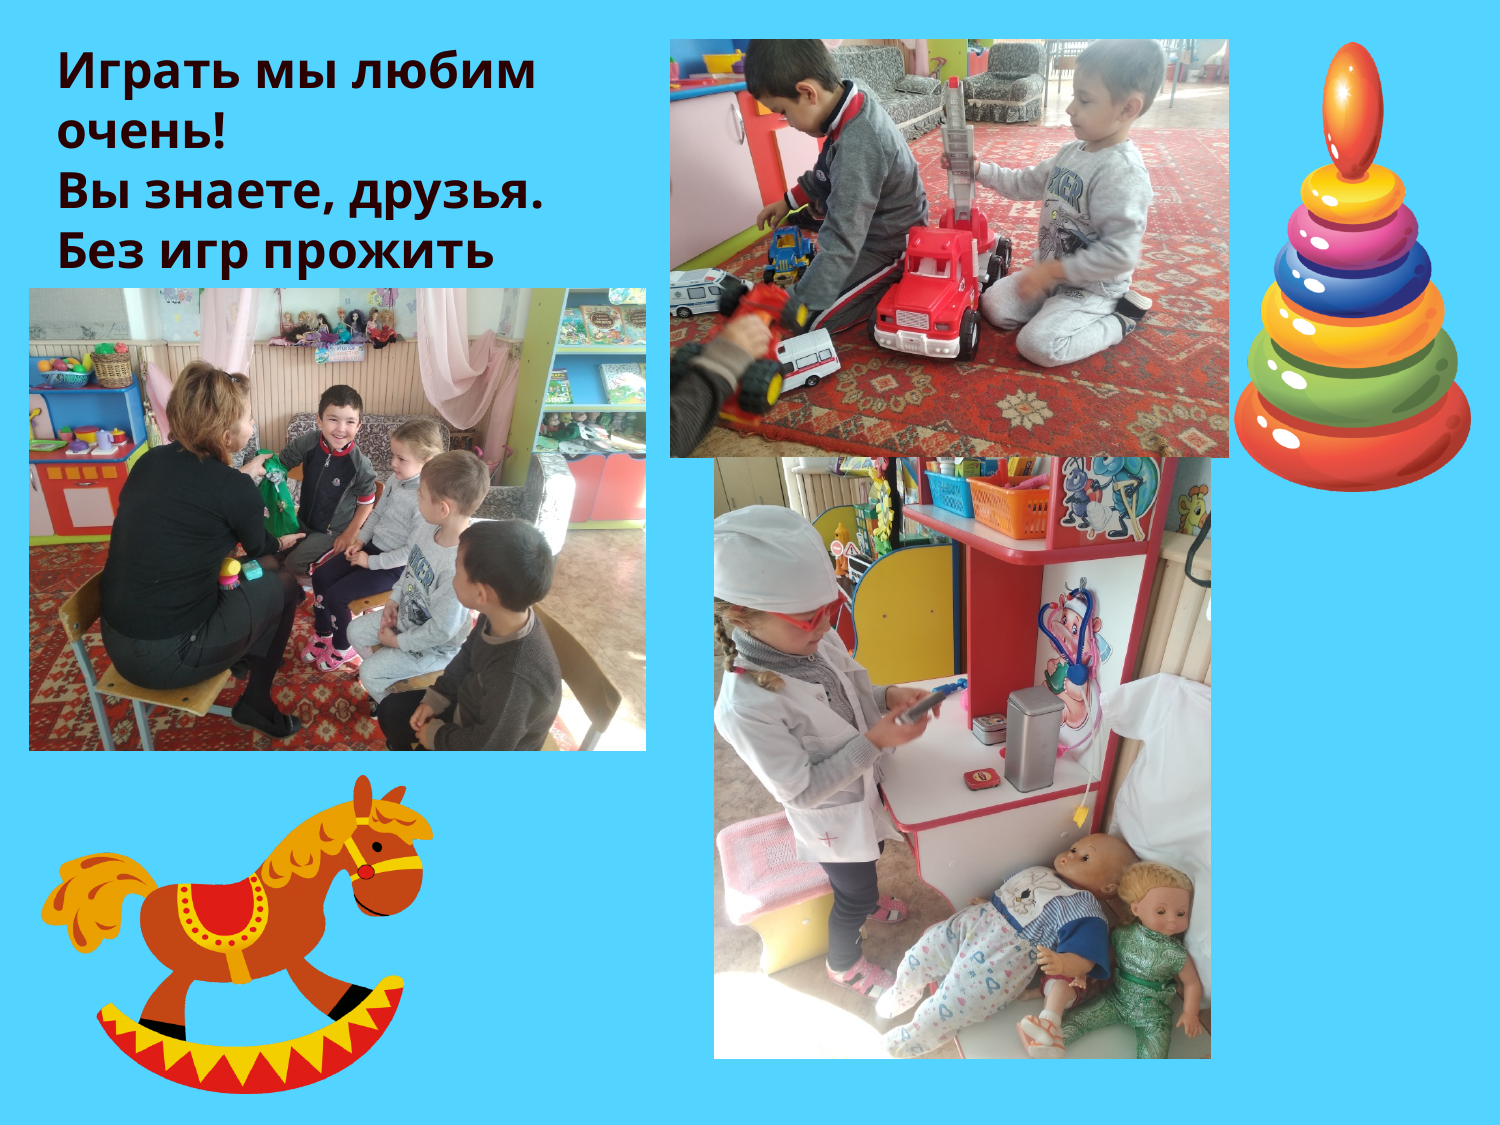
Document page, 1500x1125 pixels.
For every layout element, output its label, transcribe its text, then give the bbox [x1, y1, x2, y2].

picture [670, 39, 1229, 1059]
text_box Играть мы любим очень! Вы знаете, друзья. Без игр прожить ребенку никак, никак нельзя!!! [41, 30, 585, 286]
picture [41, 774, 433, 1095]
picture [1234, 42, 1471, 492]
picture [29, 288, 646, 751]
